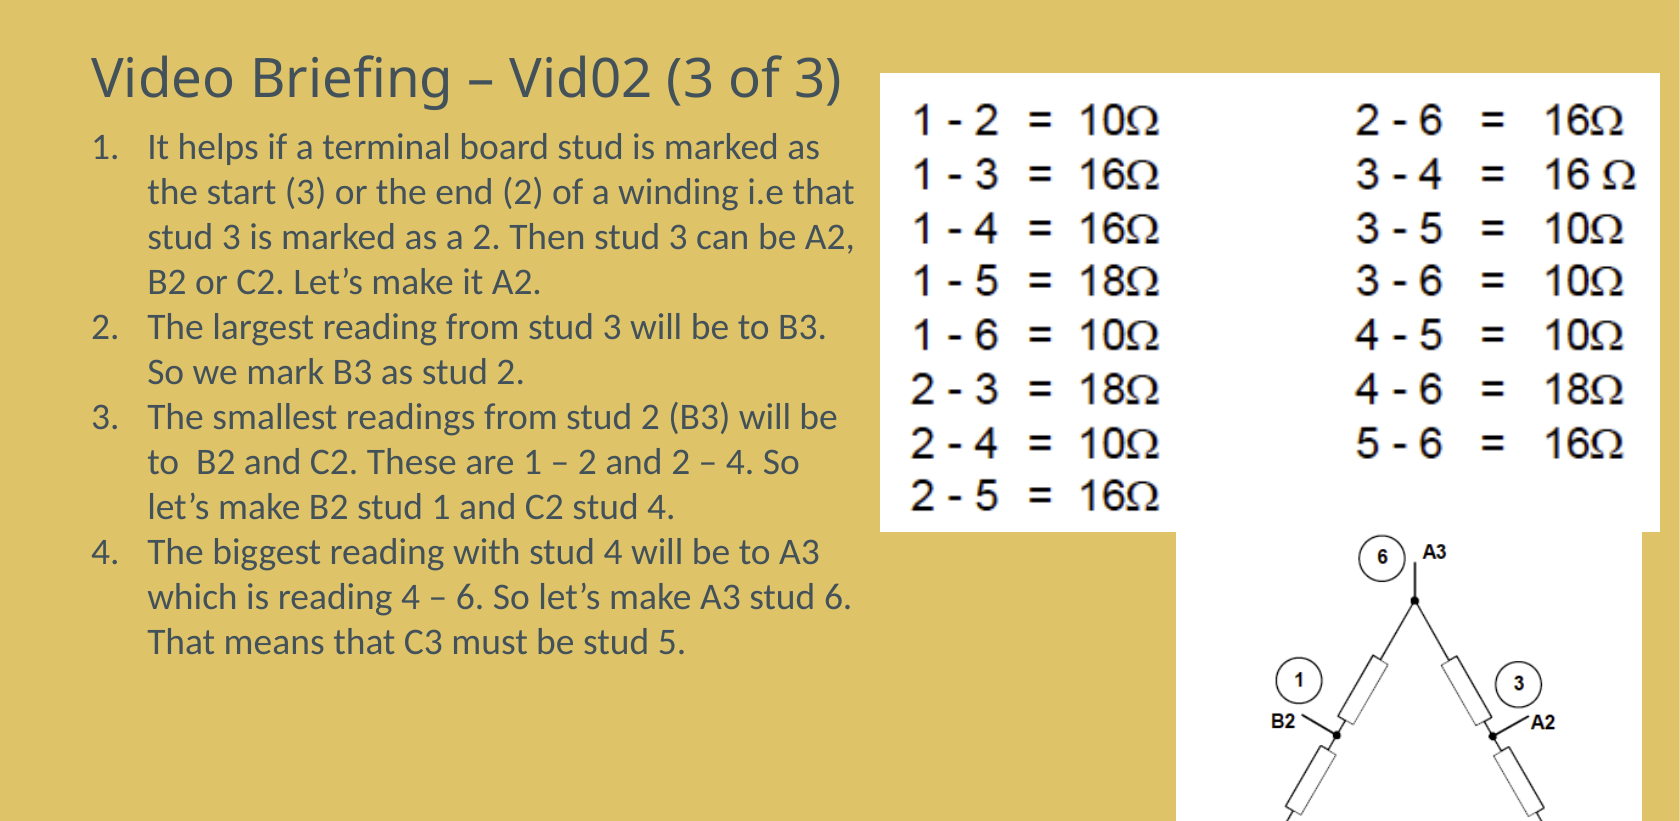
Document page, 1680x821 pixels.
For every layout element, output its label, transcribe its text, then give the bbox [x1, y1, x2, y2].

title Video Briefing – Vid02 (3 of 3) [76, 0, 1525, 114]
picture [880, 73, 1660, 821]
text_box It helps if a terminal board stud is marked as the start (3) or the end (2) of a winding i.e that stud 3 is marked as a 2. Then stud 3 can be A2, B2 or C2. Let’s make it A2. The largest reading from stud 3 will be to B3. So we mark B3 as stud 2. The smallest readings from stud 2 (B3) will be to B2 and C2. These are 1 – 2 and 2 – 4. So let’s make B2 stud 1 and C2 stud 4. The biggest reading with stud 4 will be to A3 which is reading 4 – 6. So let’s make A3 stud 6. That means that C3 must be stud 5. [76, 114, 881, 670]
